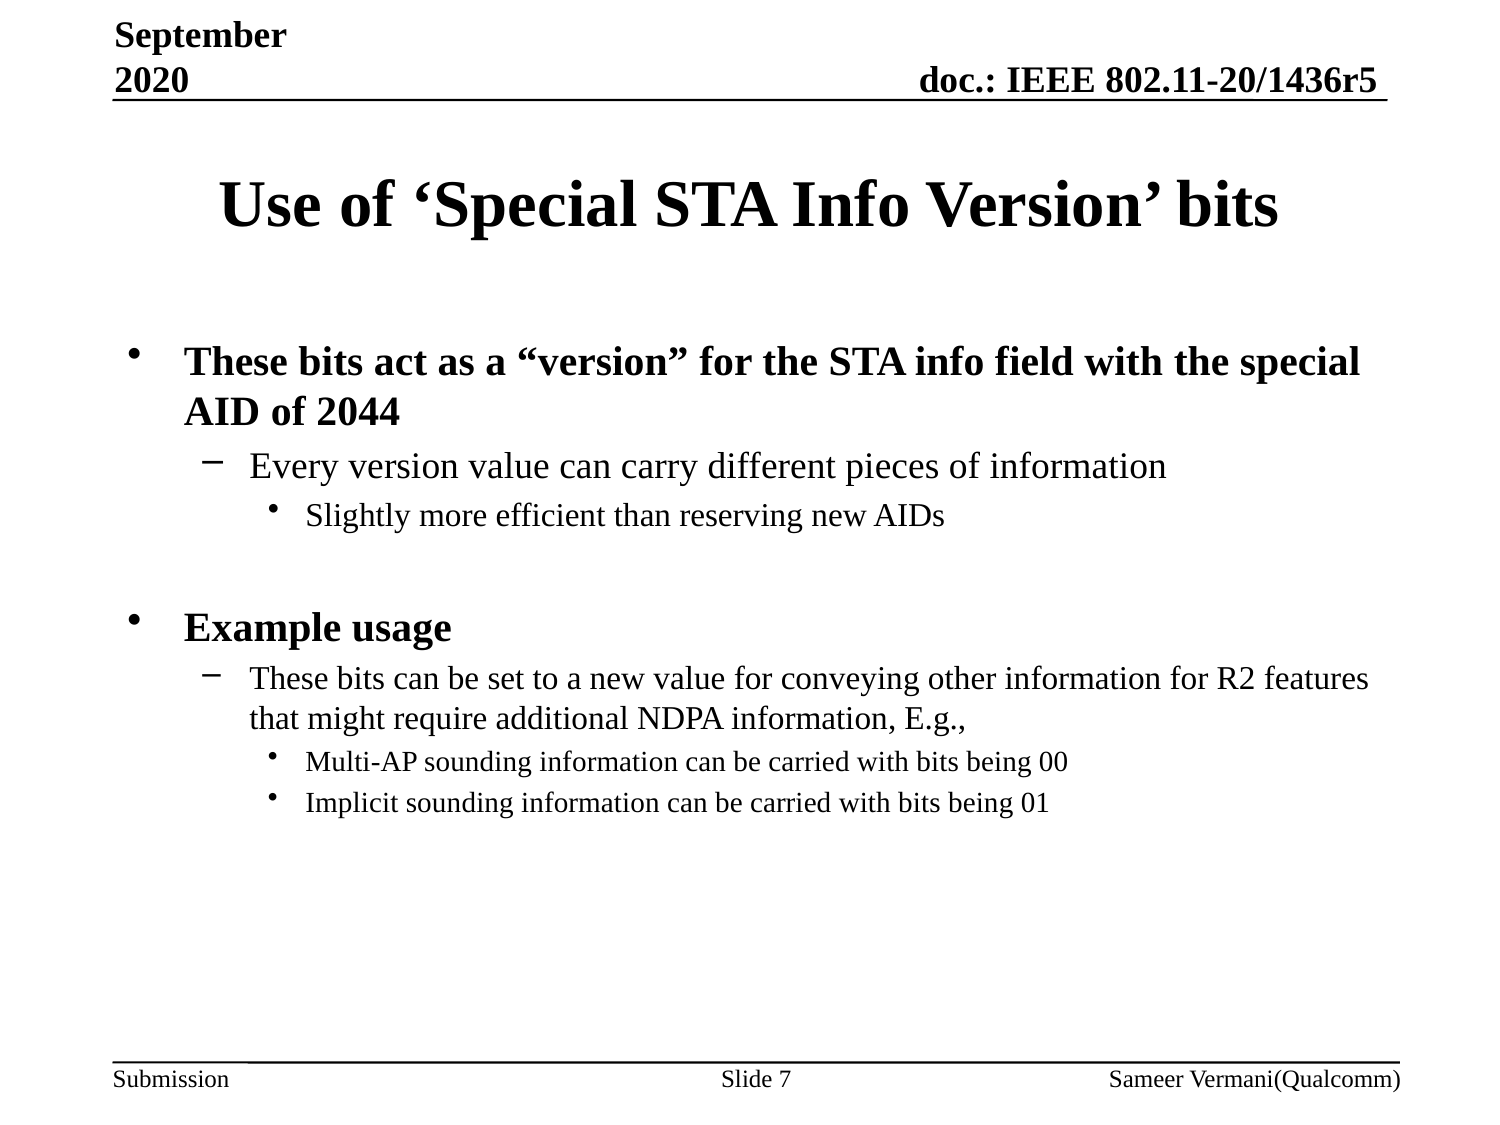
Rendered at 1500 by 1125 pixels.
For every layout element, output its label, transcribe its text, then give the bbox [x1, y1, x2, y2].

title Use of ‘Special STA Info Version’ bits [112, 112, 1388, 288]
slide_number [114, 54, 354, 101]
footer Sameer Vermani(Qualcomm) [1062, 1061, 1402, 1093]
slide_number Slide 7 [712, 1061, 800, 1093]
list These bits act as a “version” for the STA info field with the special AID of 2044 Every version value can carry different pieces of information Slightly more efficient than reserving new AIDs Example usage These bits can be set to a new value for conveying other information for R2 features that might require additional NDPA information, E.g., Multi-AP sounding information can be carried with bits being 00 Implicit sounding information can be carried with bits being 01 [112, 326, 1388, 1002]
